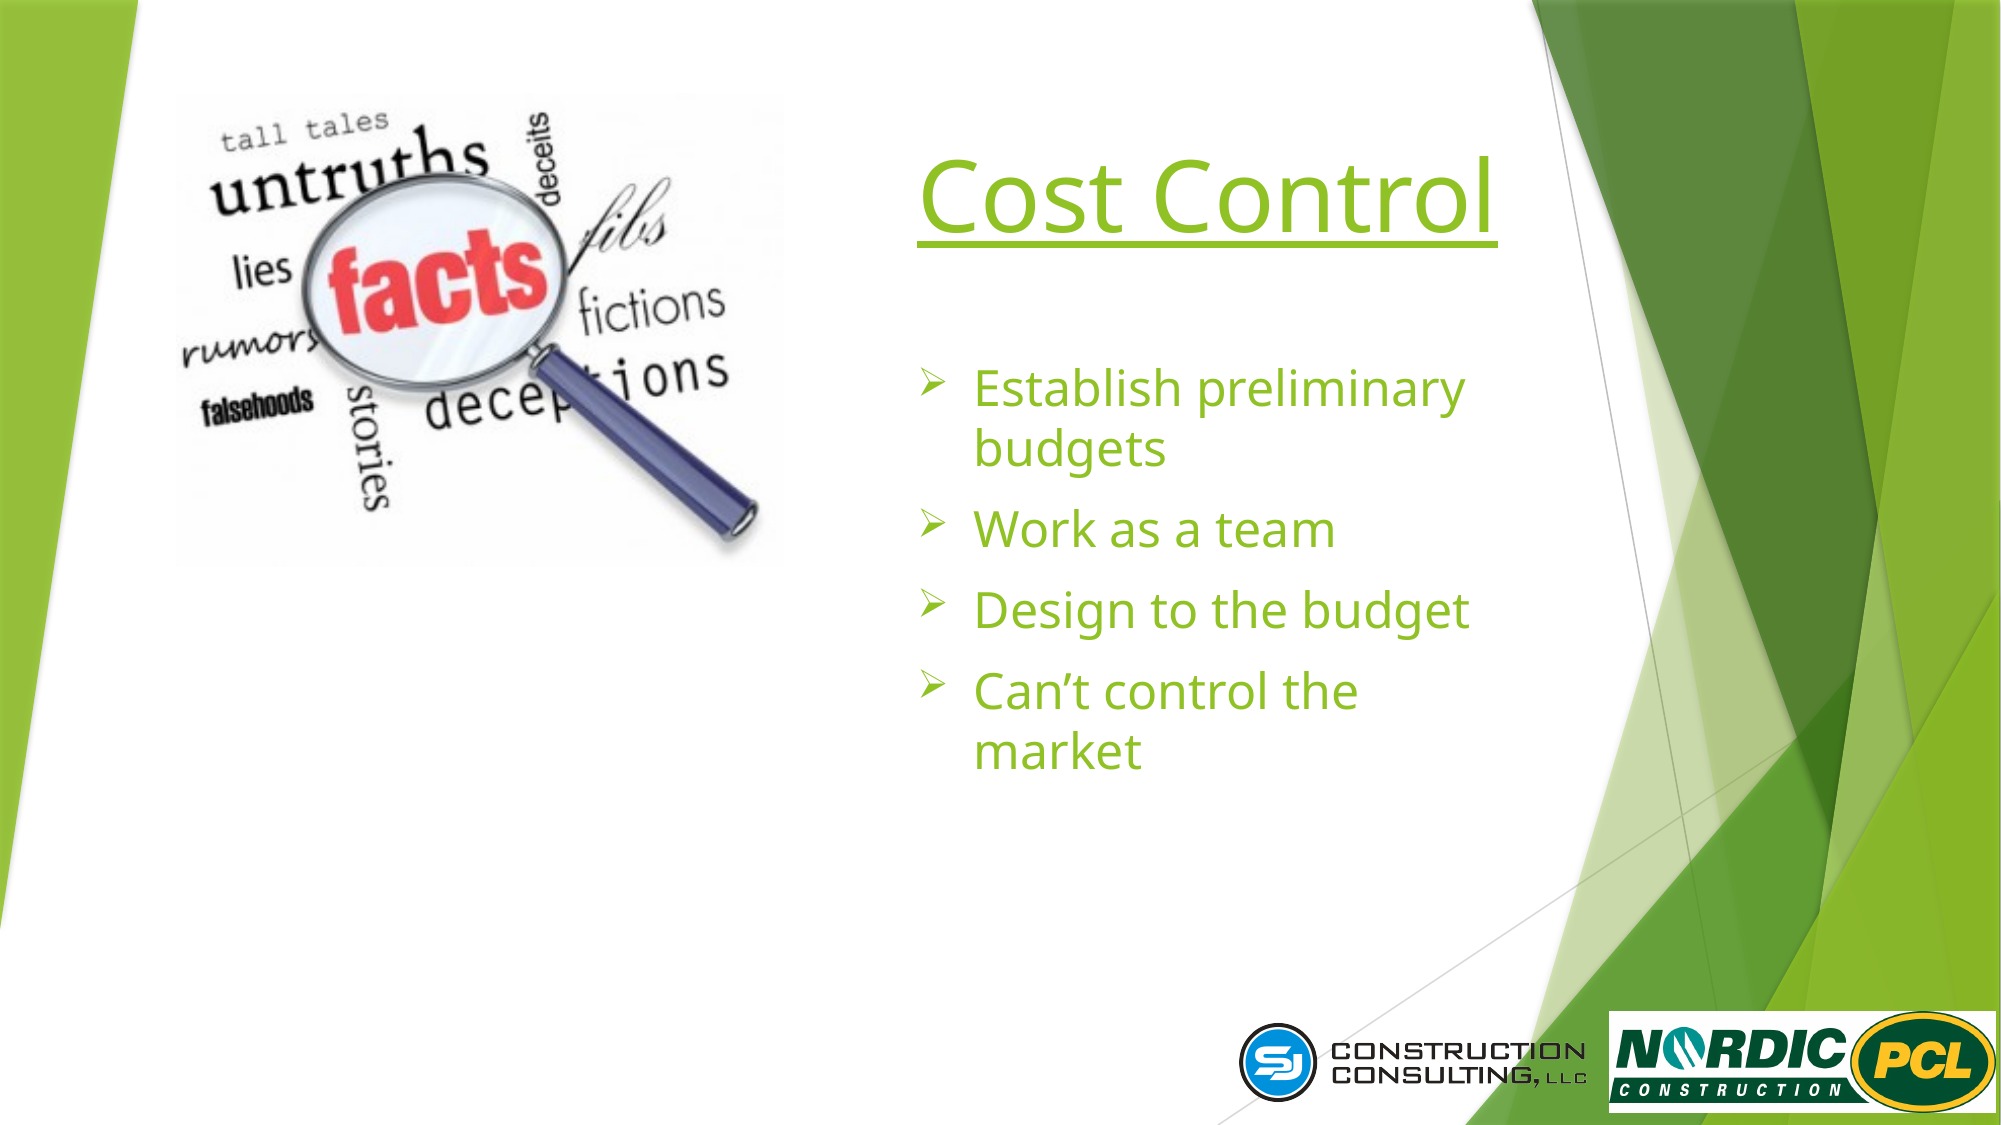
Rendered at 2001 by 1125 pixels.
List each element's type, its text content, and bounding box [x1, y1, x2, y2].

picture [175, 93, 784, 568]
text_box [1220, 1011, 1996, 1113]
text_box Cost Control [902, 93, 1572, 261]
subtitle Establish preliminary budgets Work as a team Design to the budget Can’t control the market [902, 349, 1551, 817]
